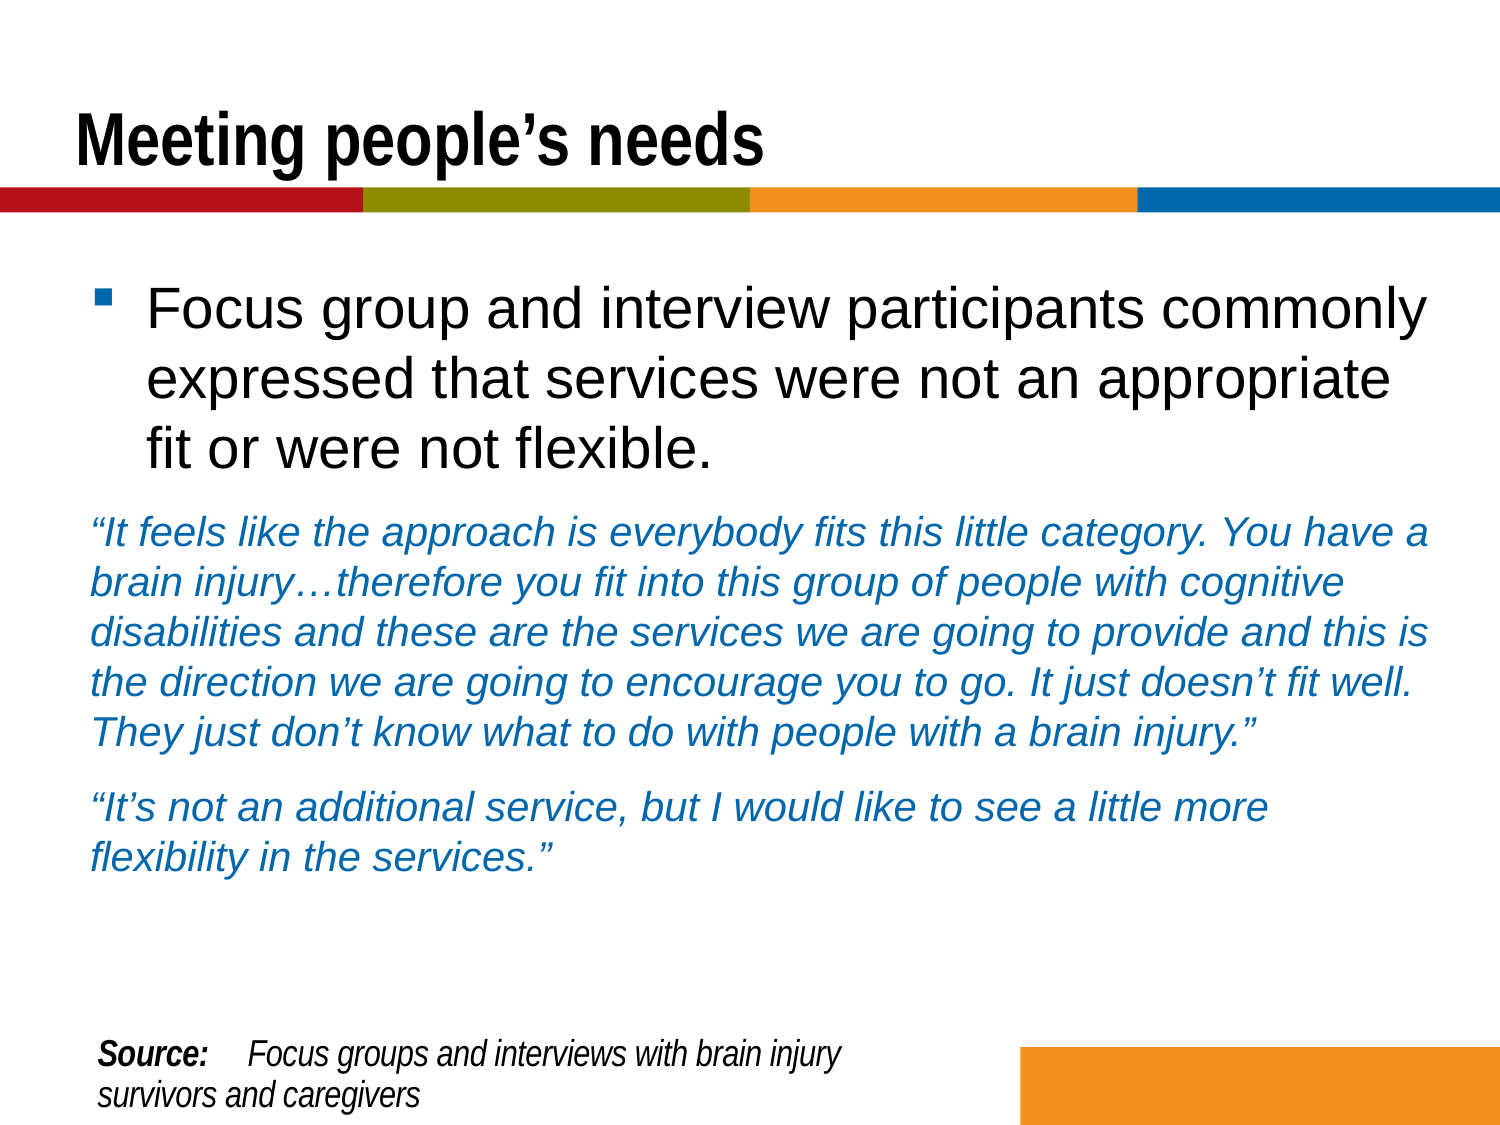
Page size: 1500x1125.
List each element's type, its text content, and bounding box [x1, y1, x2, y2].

list Focus group and interview participants commonly expressed that services were not an appropriate fit or were not flexible. “It feels like the approach is everybody fits this little category. You have a brain injury…therefore you fit into this group of people with cognitive disabilities and these are the services we are going to provide and this is the direction we are going to encourage you to go. It just doesn’t fit well. They just don’t know what to do with people with a brain injury.” “It’s not an additional service, but I would like to see a little more flexibility in the services.” [75, 262, 1450, 1005]
text_box Source: Focus groups and interviews with brain injury survivors and caregivers [82, 1037, 856, 1123]
title Meeting people’s needs [75, 43, 1425, 181]
